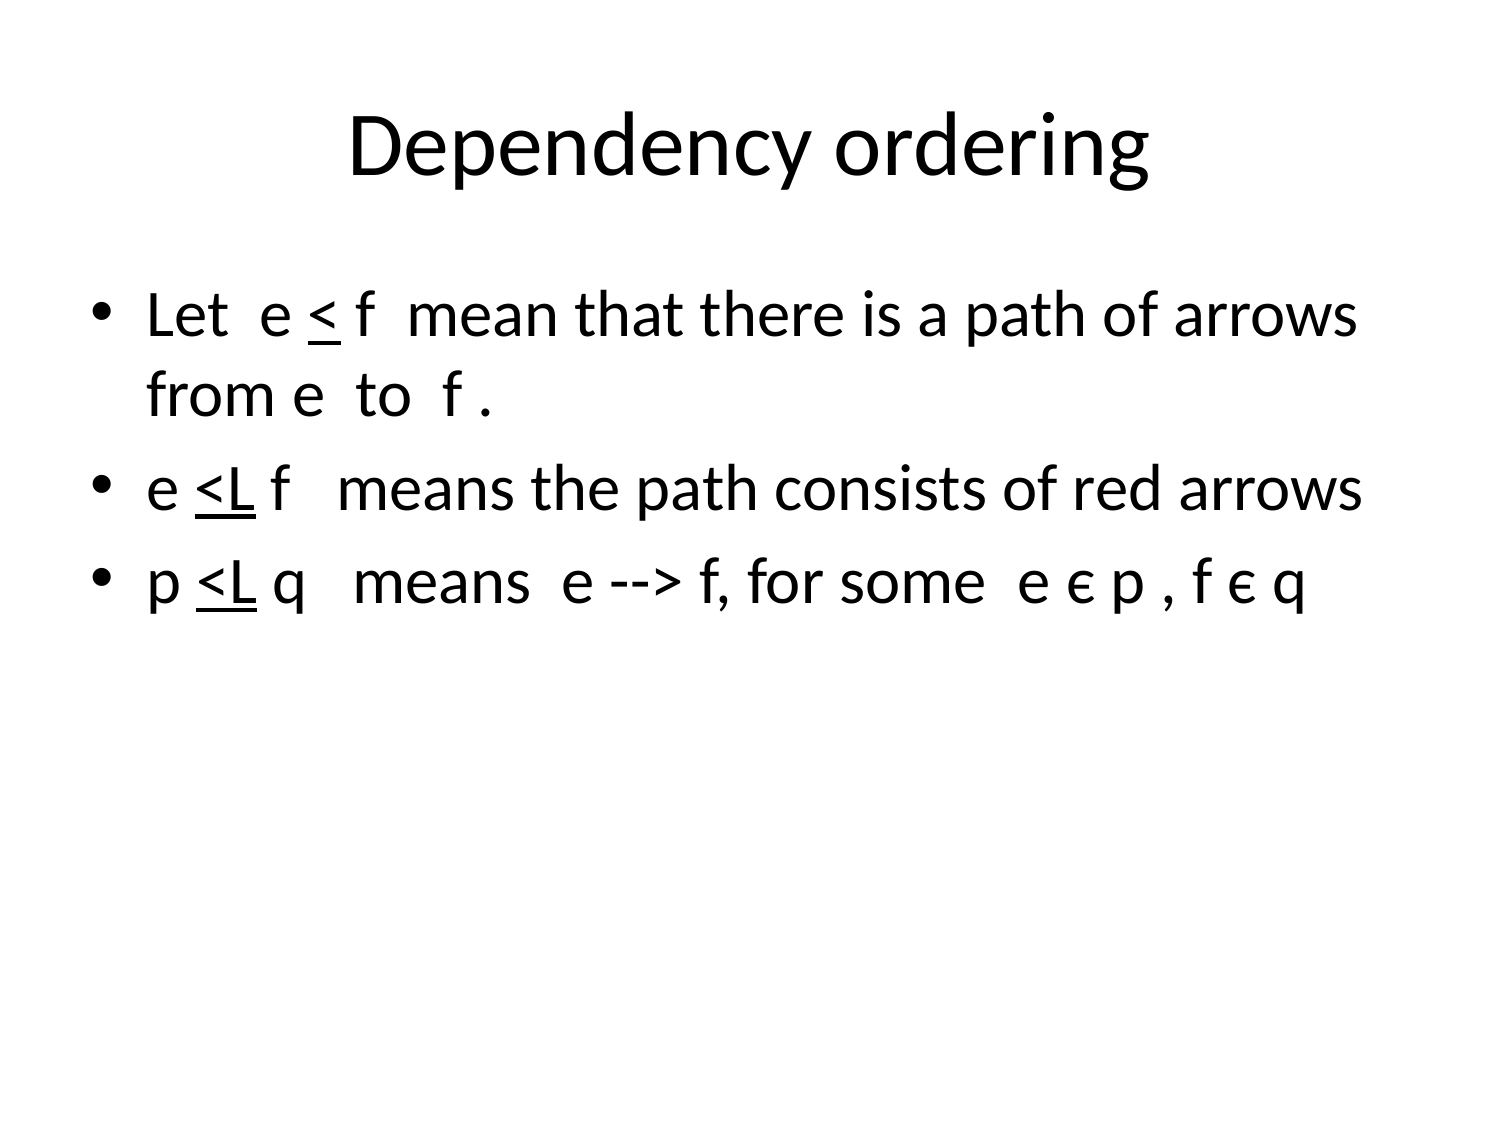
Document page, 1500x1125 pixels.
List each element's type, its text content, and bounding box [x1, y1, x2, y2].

list Let e < f mean that there is a path of arrows from e to f . e <L f means the path consists of red arrows p <L q means e --> f, for some e є p , f є q [75, 262, 1425, 1005]
title Dependency ordering [75, 45, 1425, 233]
